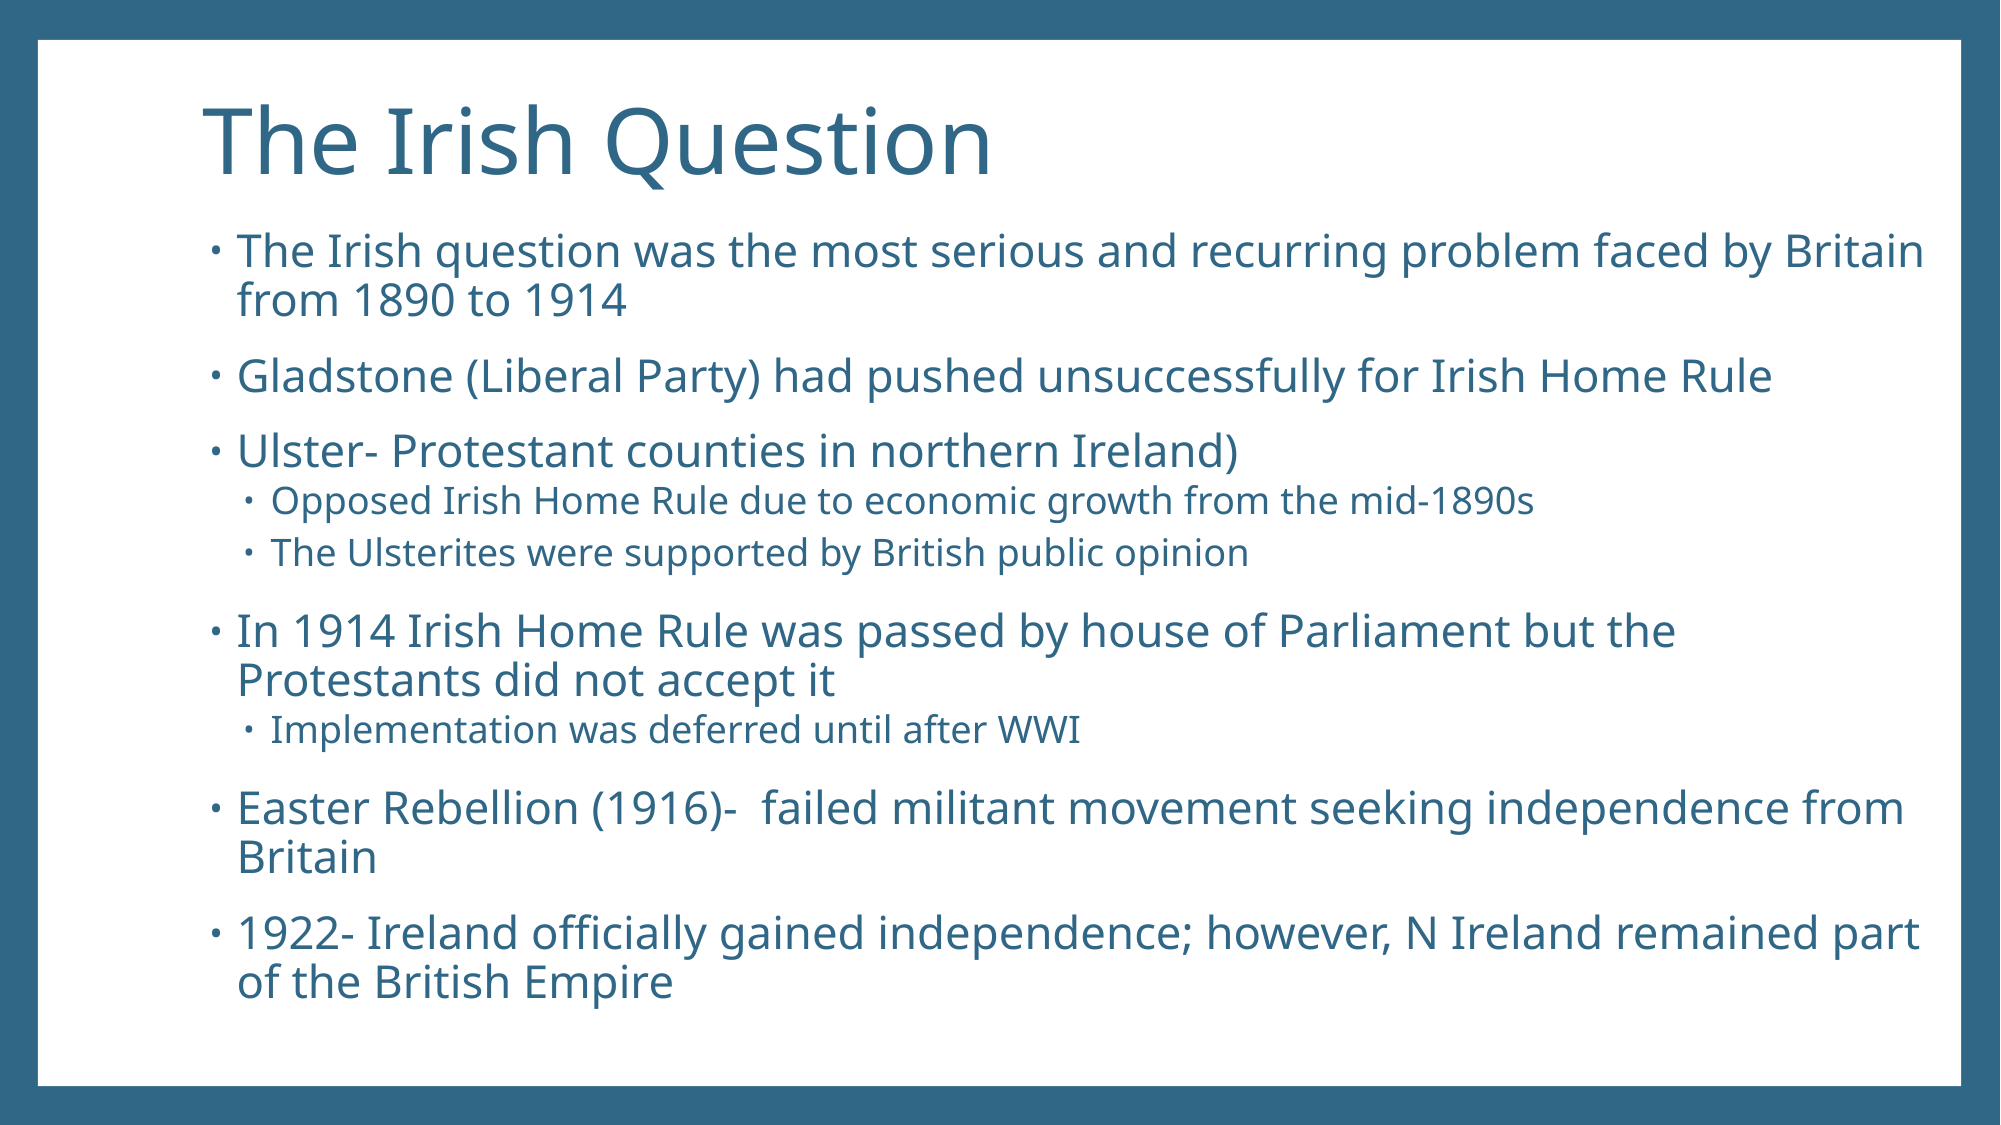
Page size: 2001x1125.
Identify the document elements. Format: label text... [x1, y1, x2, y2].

title The Irish Question [187, 33, 1808, 220]
list The Irish question was the most serious and recurring problem faced by Britain from 1890 to 1914 Gladstone (Liberal Party) had pushed unsuccessfully for Irish Home Rule Ulster- Protestant counties in northern Ireland) Opposed Irish Home Rule due to economic growth from the mid-1890s The Ulsterites were supported by British public opinion In 1914 Irish Home Rule was passed by house of Parliament but the Protestants did not accept it Implementation was deferred until after WWI Easter Rebellion (1916)- failed militant movement seeking independence from Britain 1922- Ireland officially gained independence; however, N Ireland remained part of the British Empire [187, 220, 1950, 1021]
